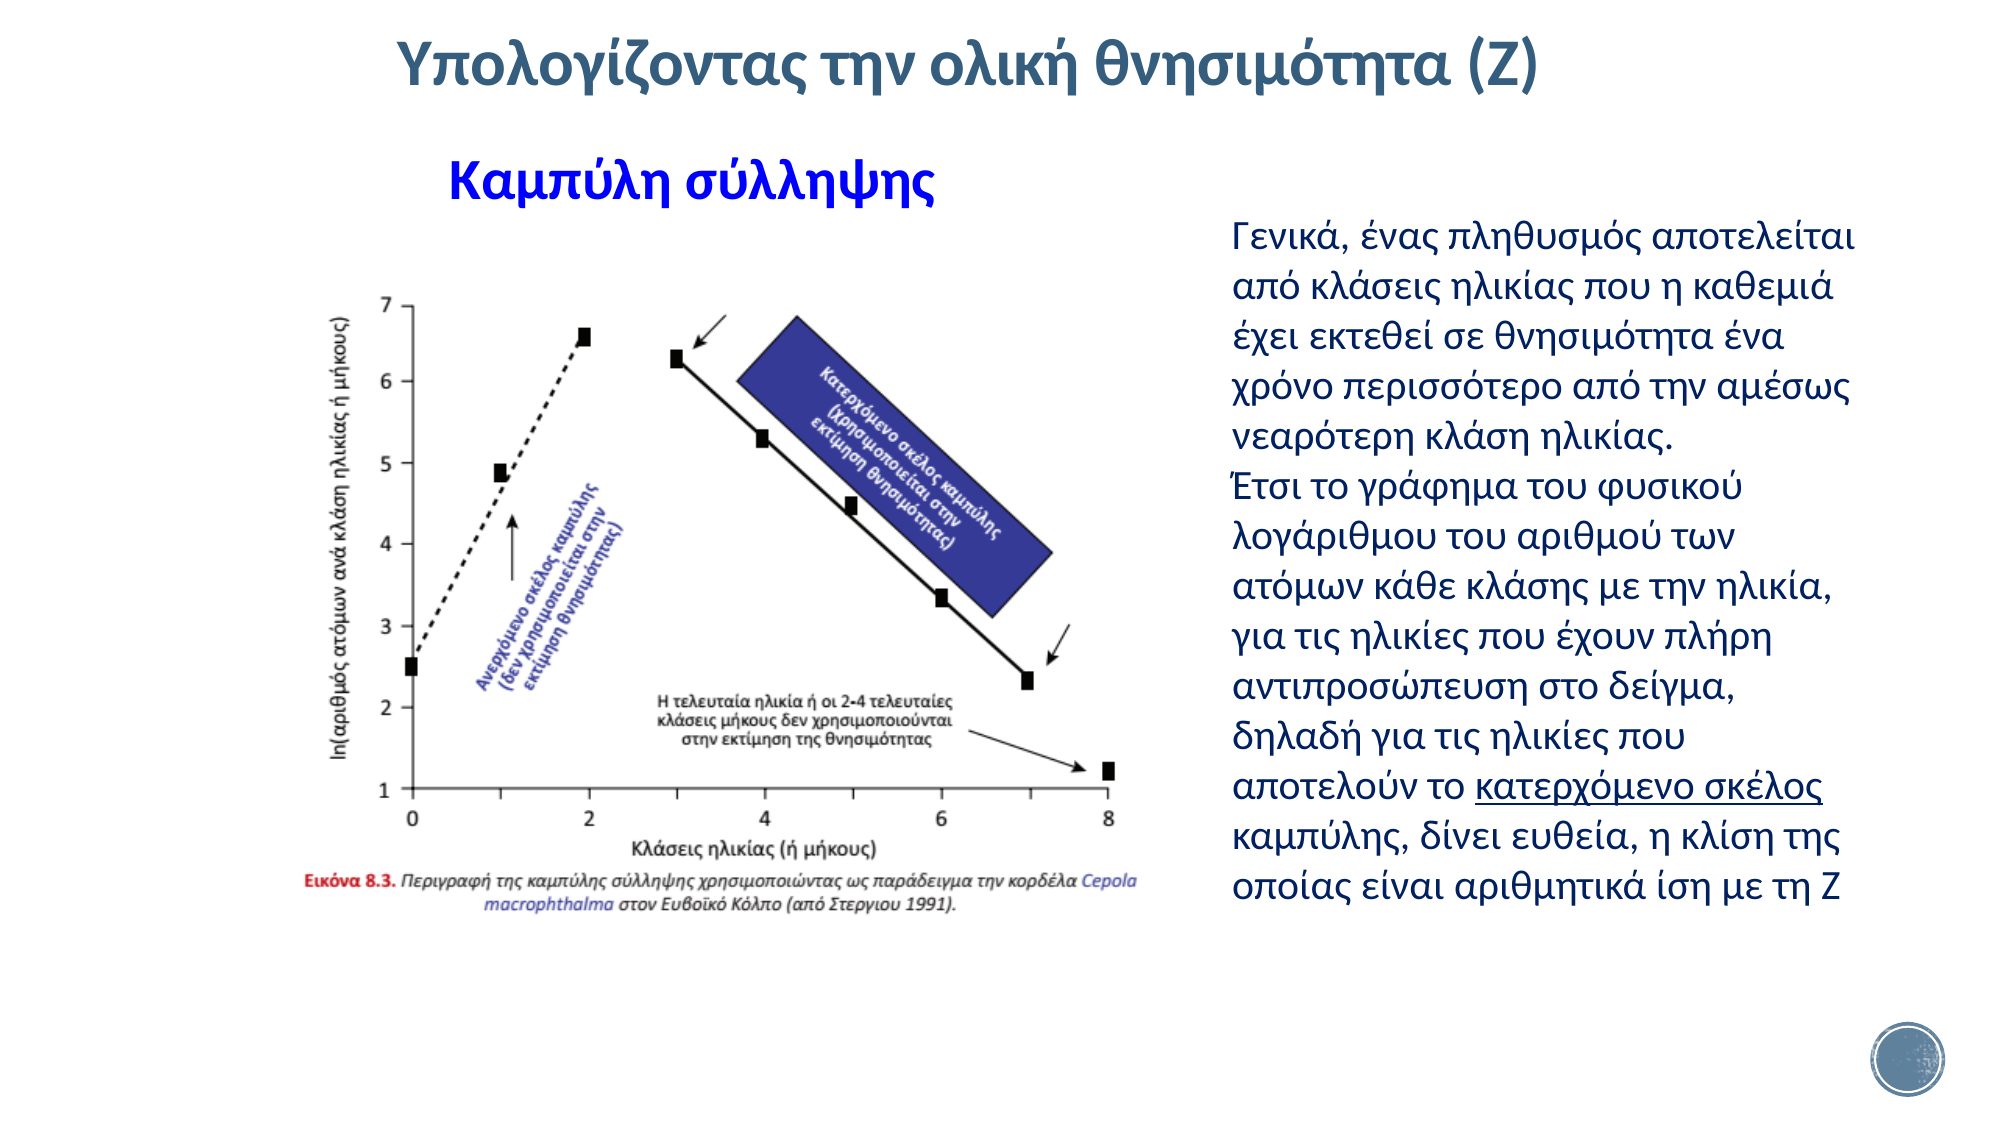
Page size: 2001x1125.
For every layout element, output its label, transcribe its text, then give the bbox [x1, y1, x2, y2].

text_box Υπολογίζοντας την ολική θνησιμότητα (Ζ) [397, 19, 1697, 100]
text_box Γενικά, ένας πληθυσμός αποτελείται από κλάσεις ηλικίας που η καθεμιά έχει εκτεθεί σε θνησιμότητα ένα χρόνο περισσότερο από την αμέσως νεαρότερη κλάση ηλικίας. Έτσι το γράφημα του φυσικού λογάριθμου του αριθμού των ατόμων κάθε κλάσης με την ηλικία, για τις ηλικίες που έχουν πλήρη αντιπροσώπευση στο δείγμα, δηλαδή για τις ηλικίες που αποτελούν το κατερχόμενο σκέλος καμπύλης, δίνει ευθεία, η κλίση της οποίας είναι αριθμητικά ίση με τη Ζ [1217, 200, 1885, 916]
picture [279, 278, 1218, 923]
text_box Καμπύλη σύλληψης [434, 134, 1554, 219]
